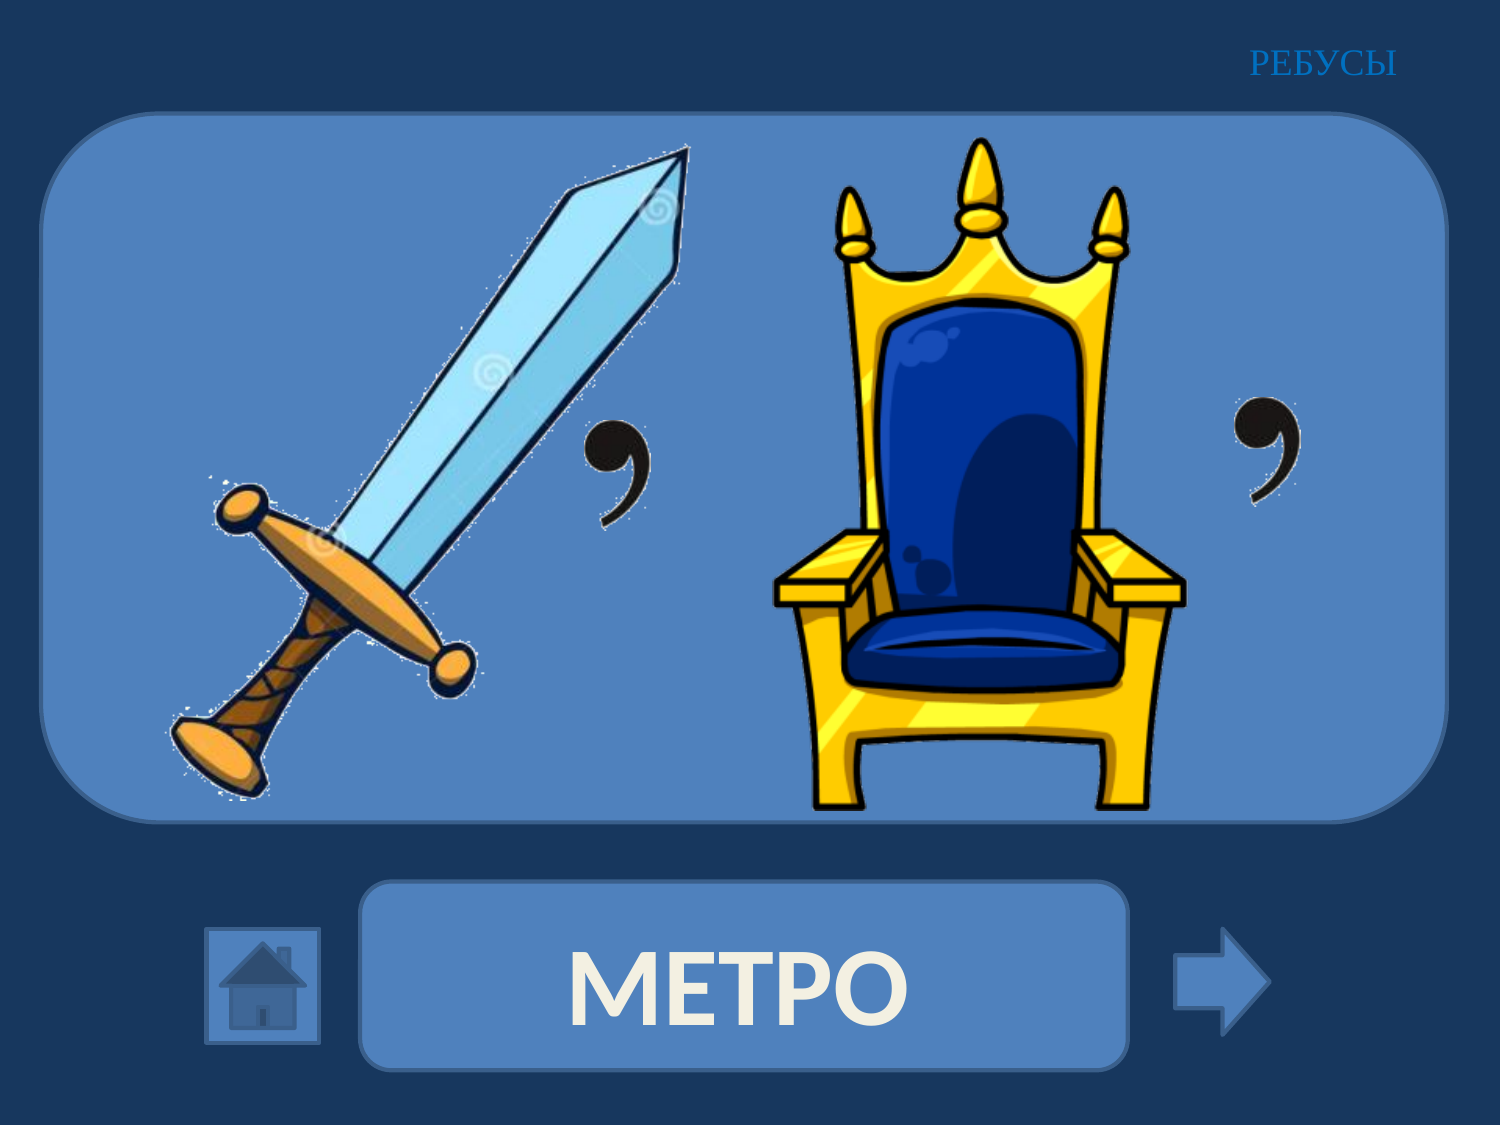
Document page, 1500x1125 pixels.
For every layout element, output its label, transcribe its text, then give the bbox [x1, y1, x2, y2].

text_box [38, 111, 1449, 825]
text_box [1173, 926, 1272, 1037]
picture [159, 125, 1318, 811]
text_box МЕТРО [550, 905, 926, 1055]
text_box [204, 927, 321, 1045]
text_box РЕБУСЫ [1234, 30, 1500, 91]
text_box [357, 879, 1130, 1073]
